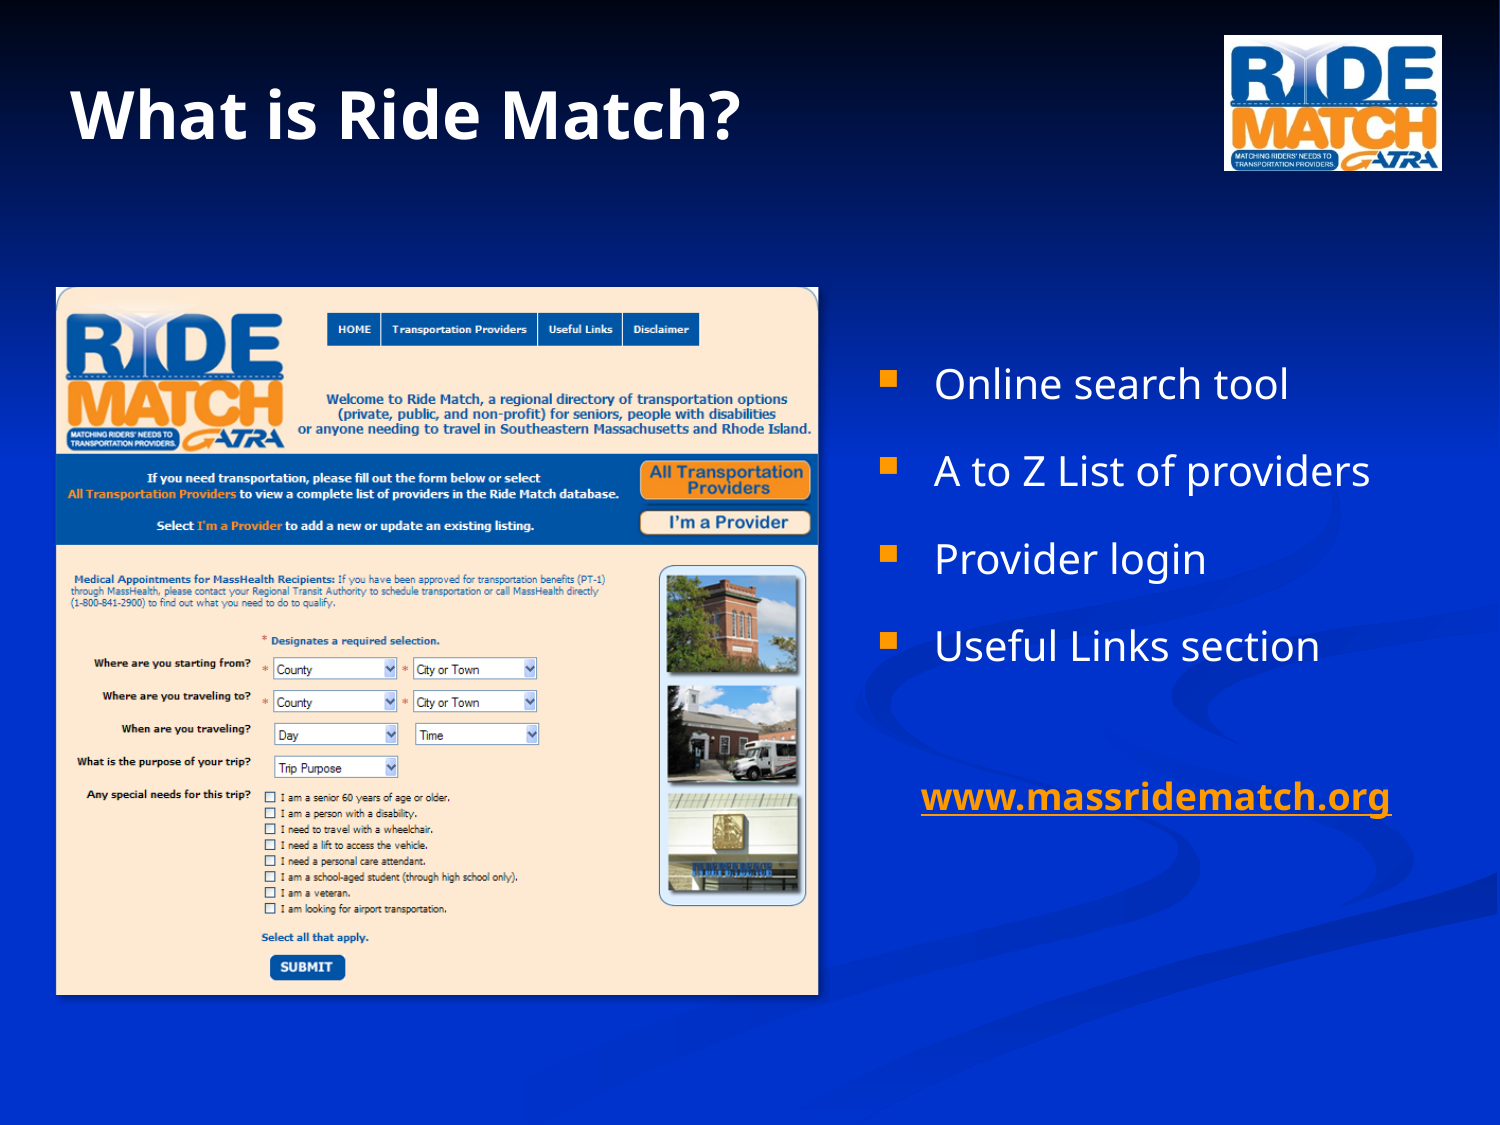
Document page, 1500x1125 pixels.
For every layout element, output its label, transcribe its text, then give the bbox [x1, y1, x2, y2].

picture [55, 286, 819, 995]
picture [1223, 34, 1443, 172]
text_box What is Ride Match? [55, 65, 981, 160]
list Online search tool A to Z List of providers Provider login Useful Links section www.massridematch.org [862, 324, 1450, 975]
